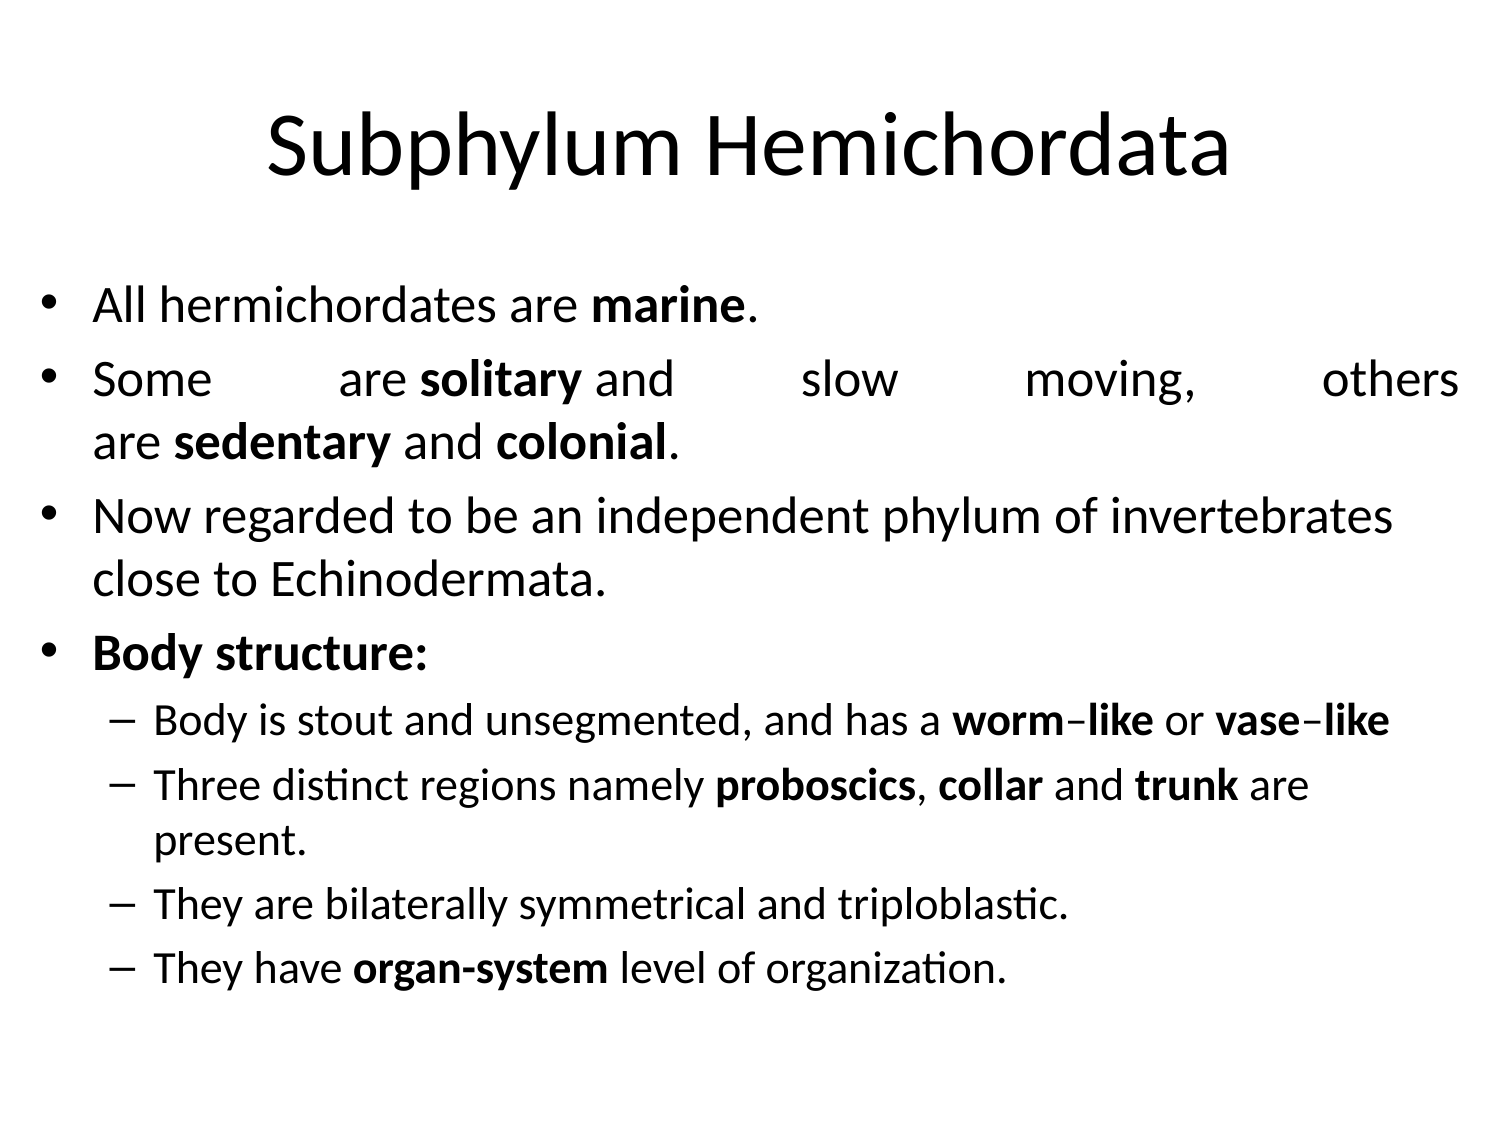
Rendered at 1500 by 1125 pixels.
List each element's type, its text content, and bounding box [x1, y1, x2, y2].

title Subphylum Hemichordata [75, 45, 1425, 233]
list All hermichordates are marine. Some are solitary and slow moving, others are sedentary and colonial. Now regarded to be an independent phylum of invertebrates close to Echinodermata. Body structure: Body is stout and unsegmented, and has a worm–like or vase–like Three distinct regions namely proboscics, collar and trunk are present. They are bilaterally symmetrical and triploblastic. They have organ-system level of organization. [24, 262, 1475, 1005]
